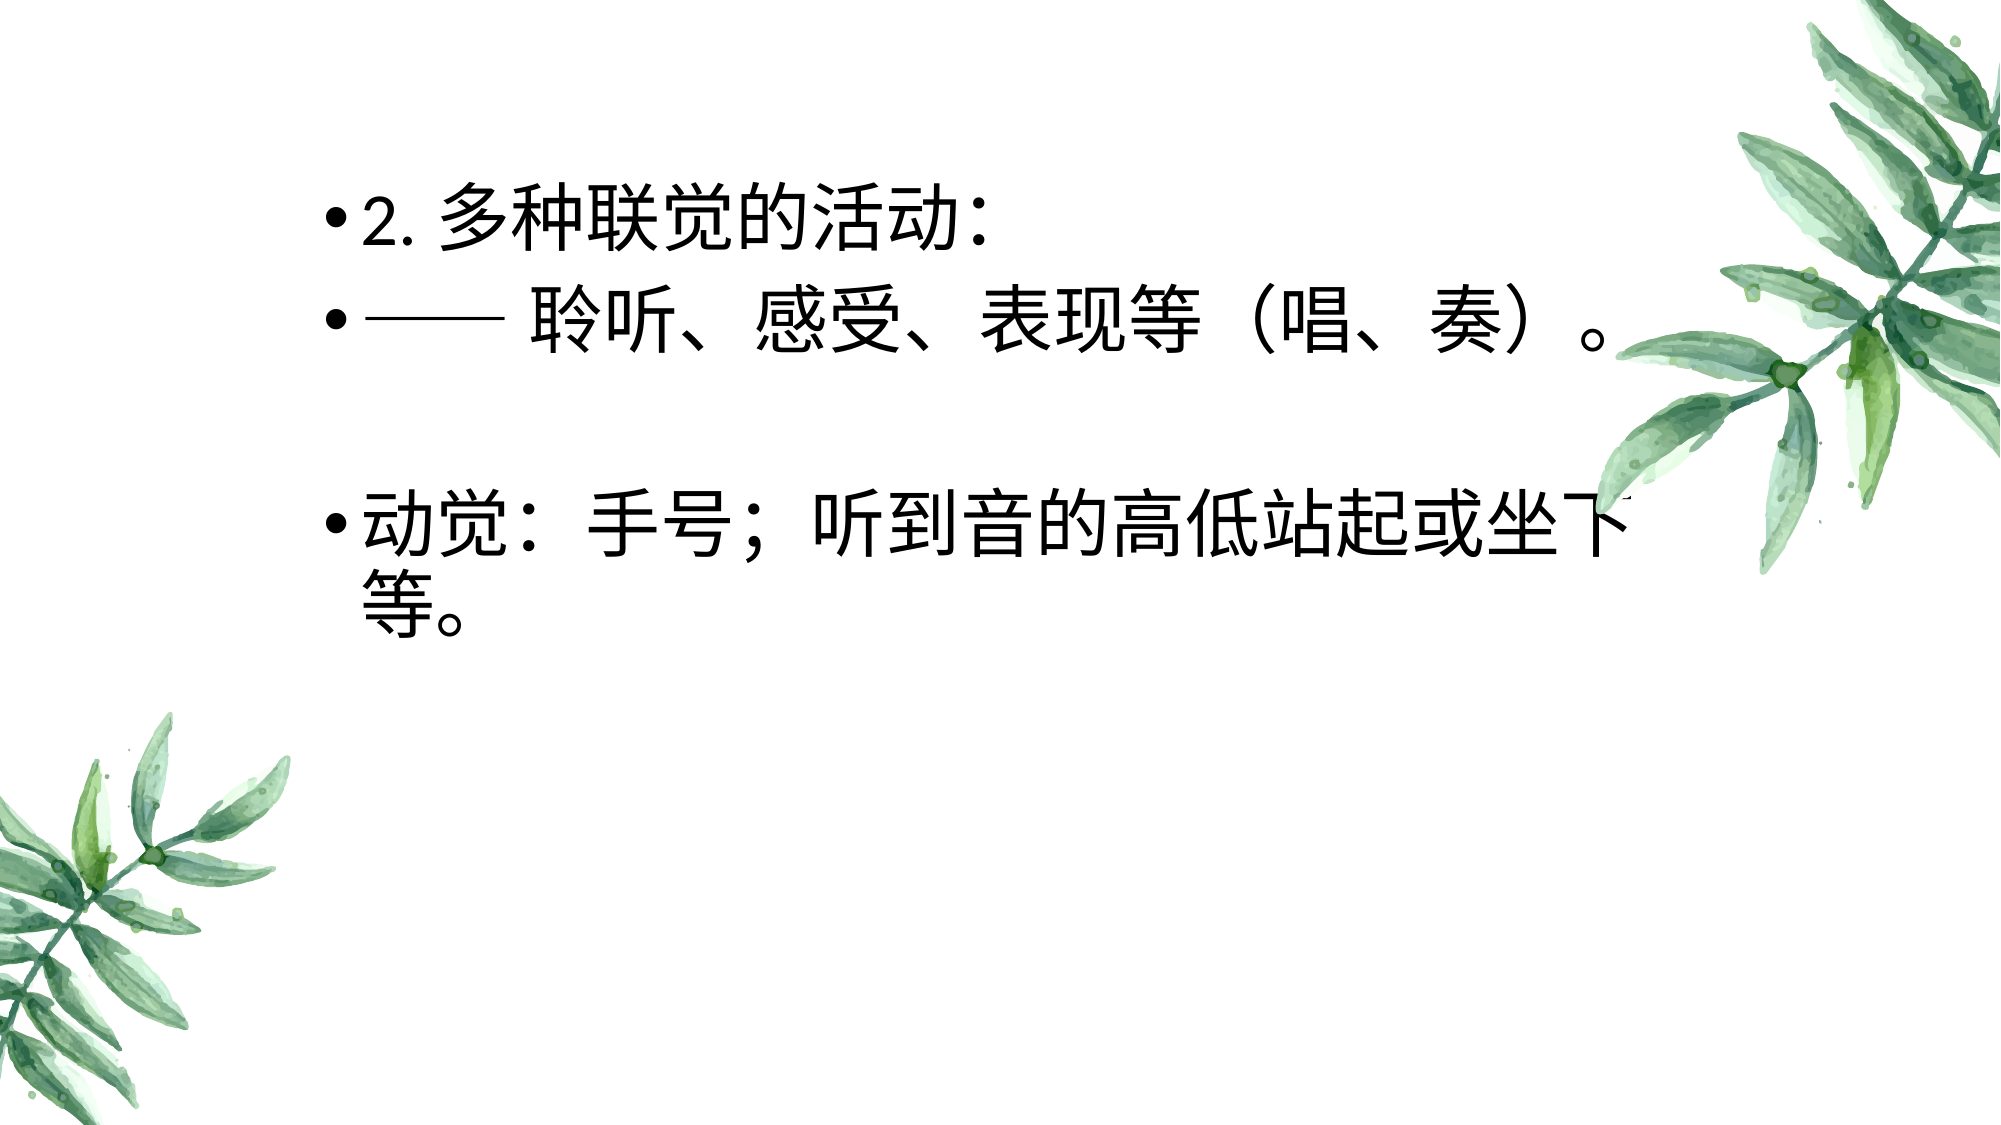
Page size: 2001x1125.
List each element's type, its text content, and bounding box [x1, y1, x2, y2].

picture [1595, 0, 2000, 575]
picture [0, 712, 291, 1125]
list 2.多种联觉的活动： ——聆听、感受、表现等（唱、奏）。 动觉：手号；听到音的高低站起或坐下等。 [308, 82, 1675, 1005]
